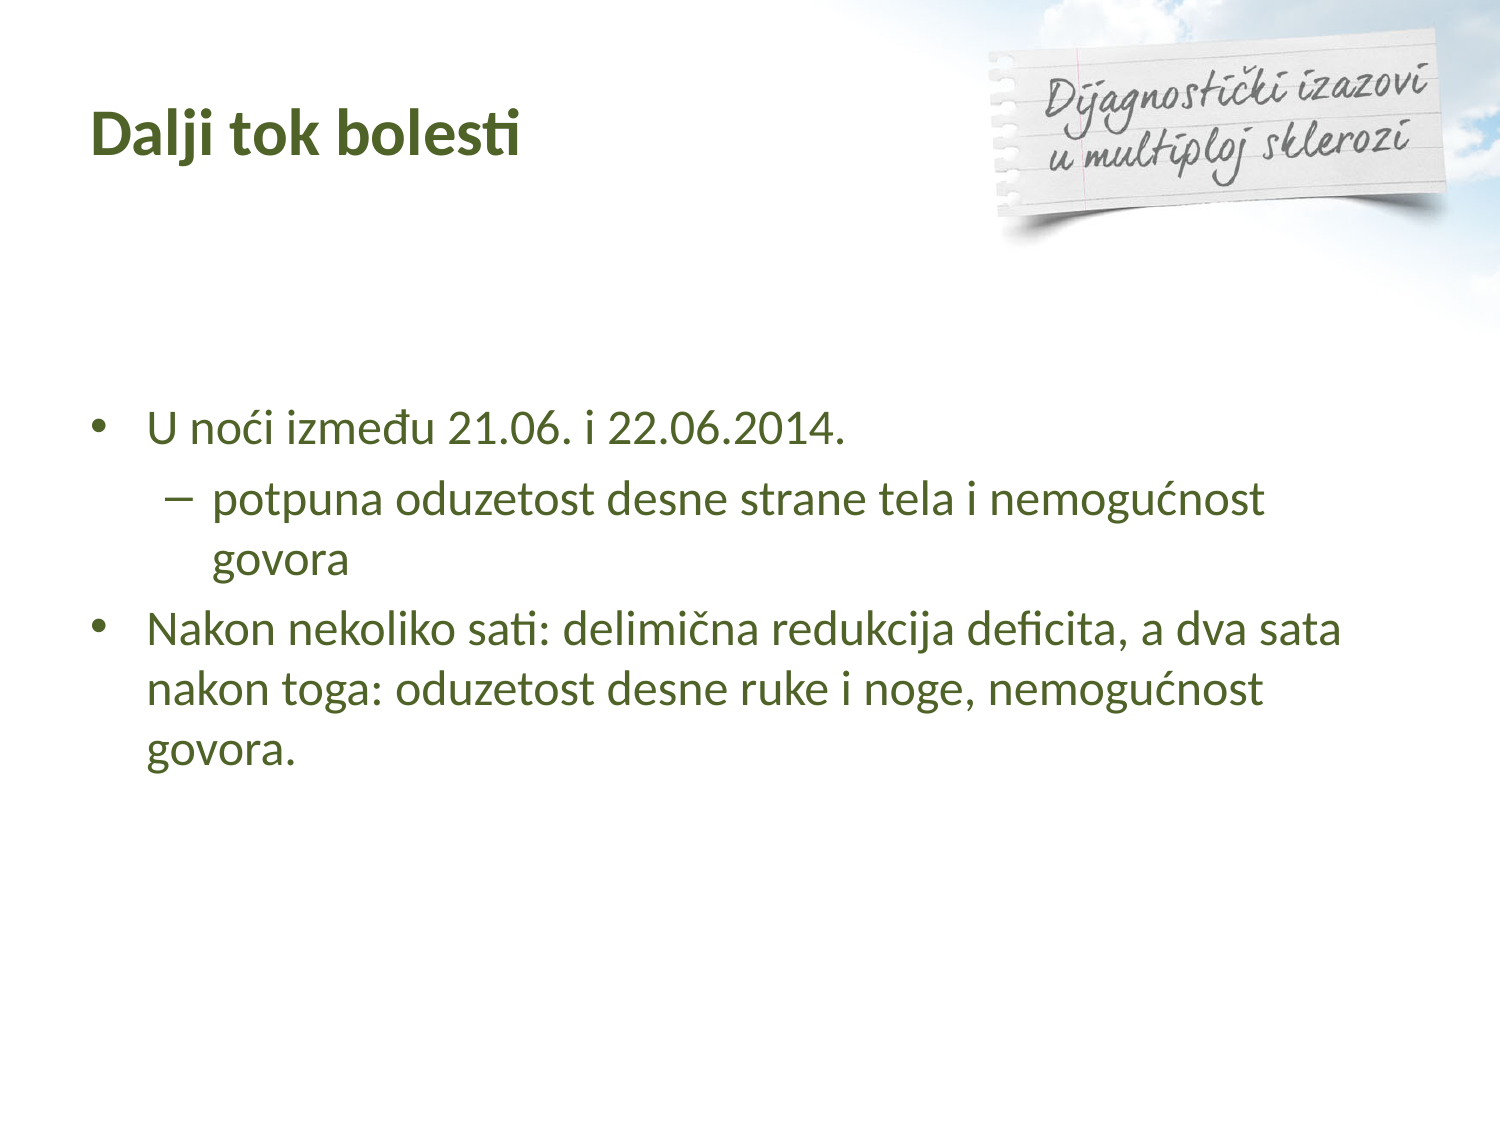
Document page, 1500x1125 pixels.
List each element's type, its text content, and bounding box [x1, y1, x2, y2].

picture [0, 0, 1500, 1125]
list U noći između 21.06. i 22.06.2014. potpuna oduzetost desne strane tela i nemogućnost govora Nakon nekoliko sati: delimična redukcija deficita, a dva sata nakon toga: oduzetost desne ruke i noge, nemogućnost govora. [74, 387, 1426, 776]
title Dalji tok bolesti [74, 44, 1001, 213]
